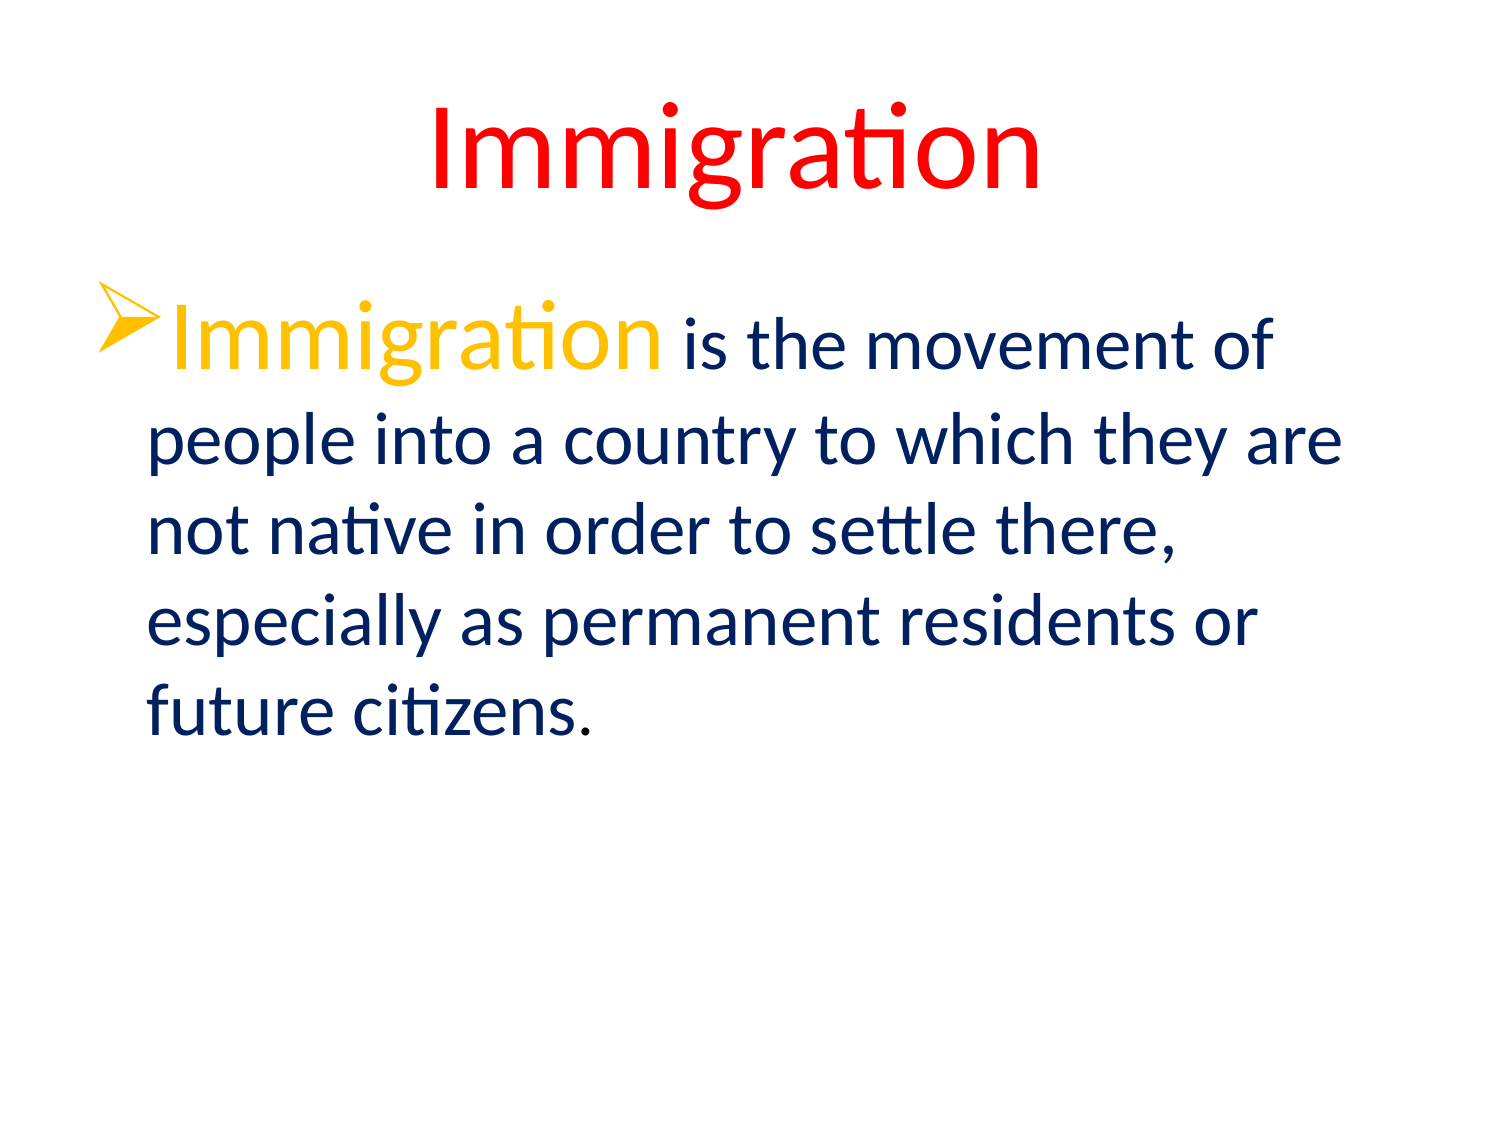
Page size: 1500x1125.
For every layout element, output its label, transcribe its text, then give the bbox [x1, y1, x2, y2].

title Immigration [75, 45, 1425, 233]
list Immigration is the movement of people into a country to which they are not native in order to settle there, especially as permanent residents or future citizens. [75, 262, 1425, 1005]
